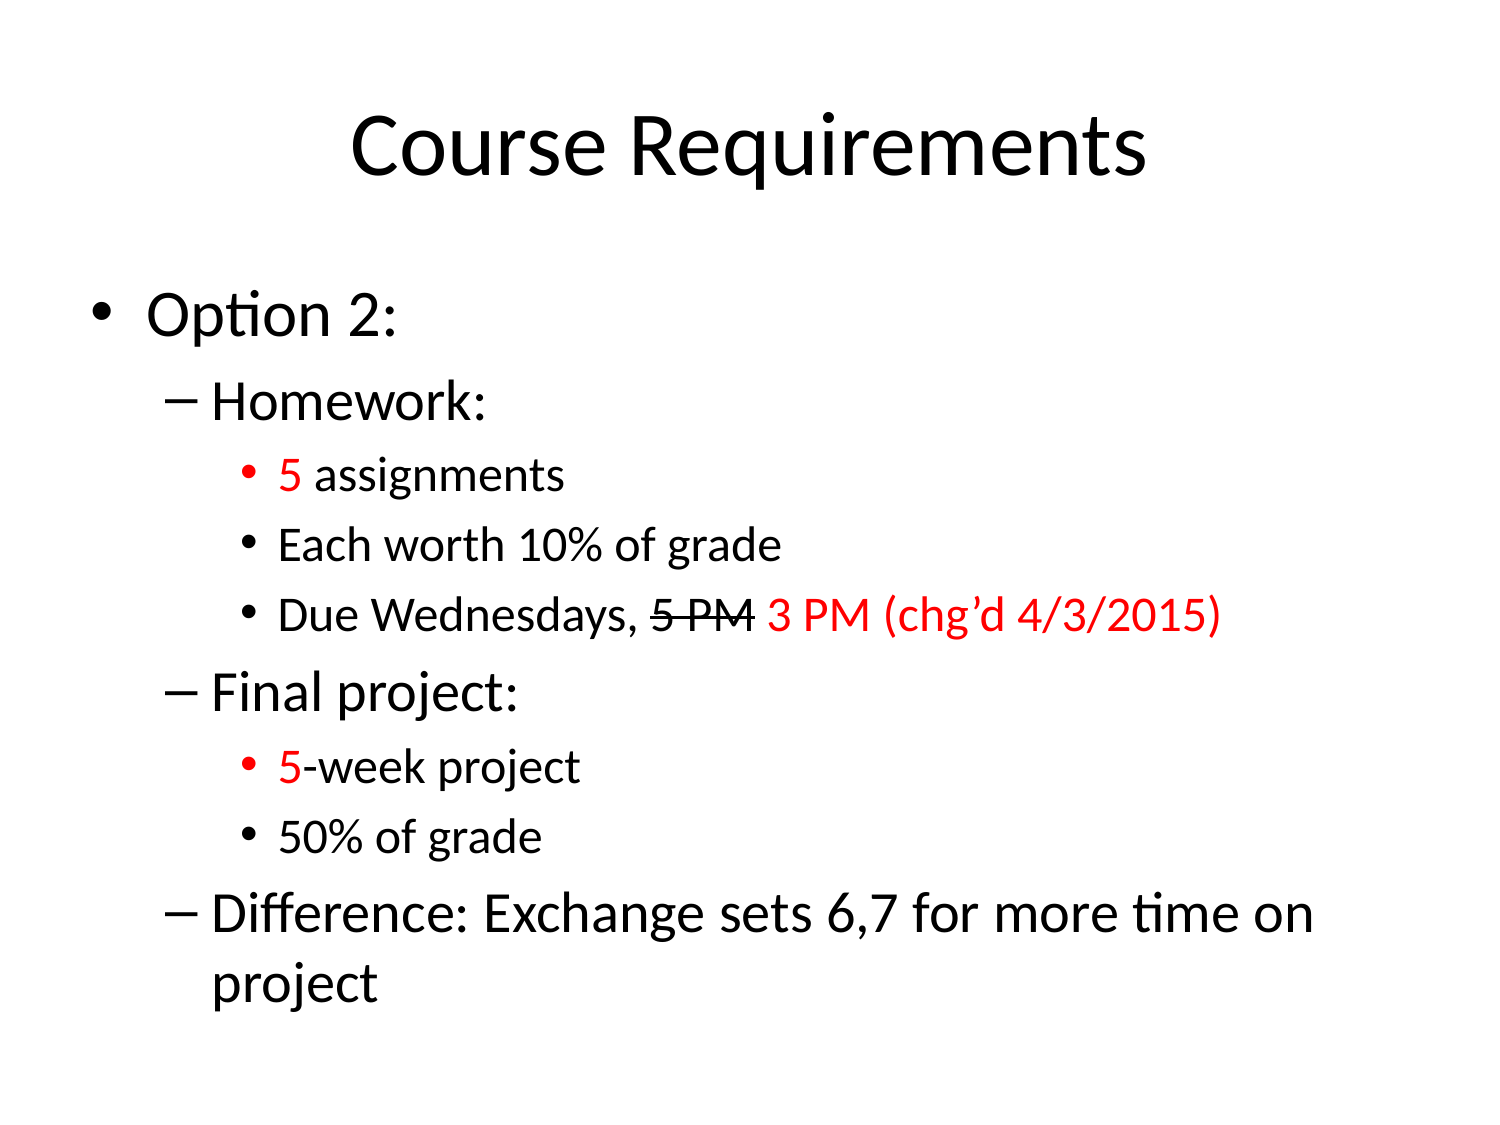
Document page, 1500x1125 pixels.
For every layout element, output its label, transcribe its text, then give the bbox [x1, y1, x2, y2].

list Option 2: Homework: 5 assignments Each worth 10% of grade Due Wednesdays, 5 PM 3 PM (chg’d 4/3/2015) Final project: 5-week project 50% of grade Difference: Exchange sets 6,7 for more time on project [75, 262, 1425, 1063]
title Course Requirements [75, 45, 1425, 233]
